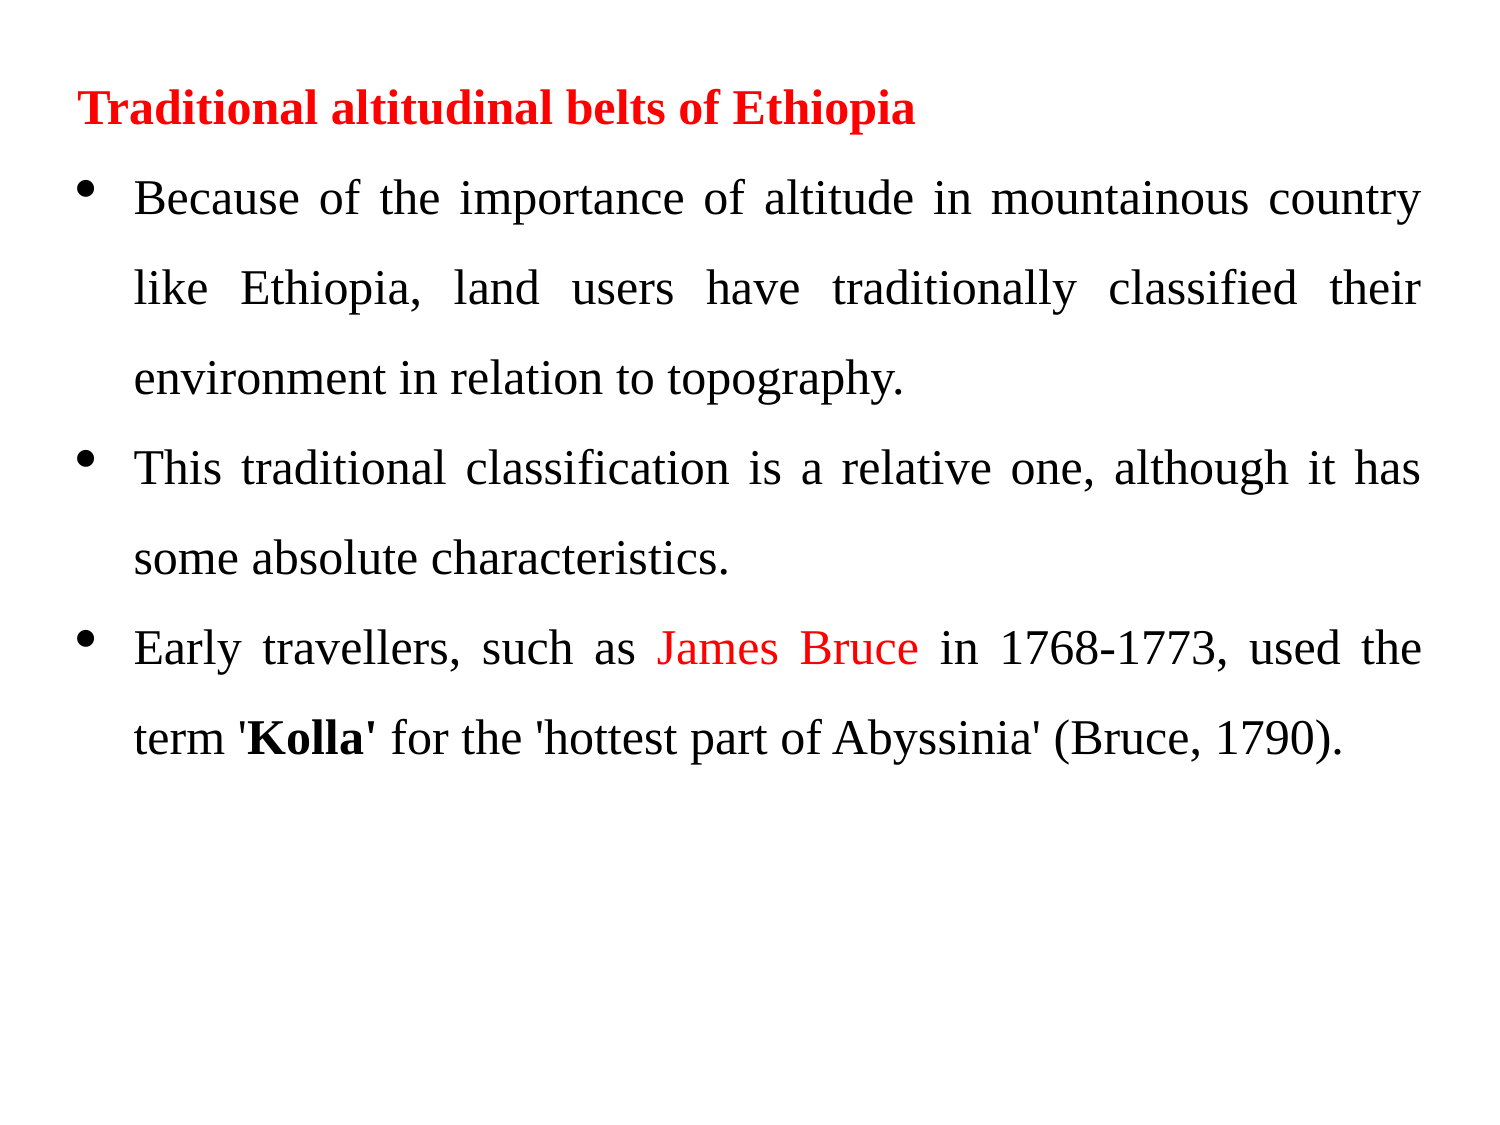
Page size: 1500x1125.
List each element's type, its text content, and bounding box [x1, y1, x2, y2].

text_box Traditional altitudinal belts of Ethiopia Because of the importance of altitude in mountainous country like Ethiopia, land users have traditionally classified their environment in relation to topography. This traditional classification is a relative one, although it has some absolute characteristics. Early travellers, such as James Bruce in 1768-1773, used the term 'Kolla' for the 'hottest part of Abyssinia' (Bruce, 1790). [62, 37, 1438, 773]
